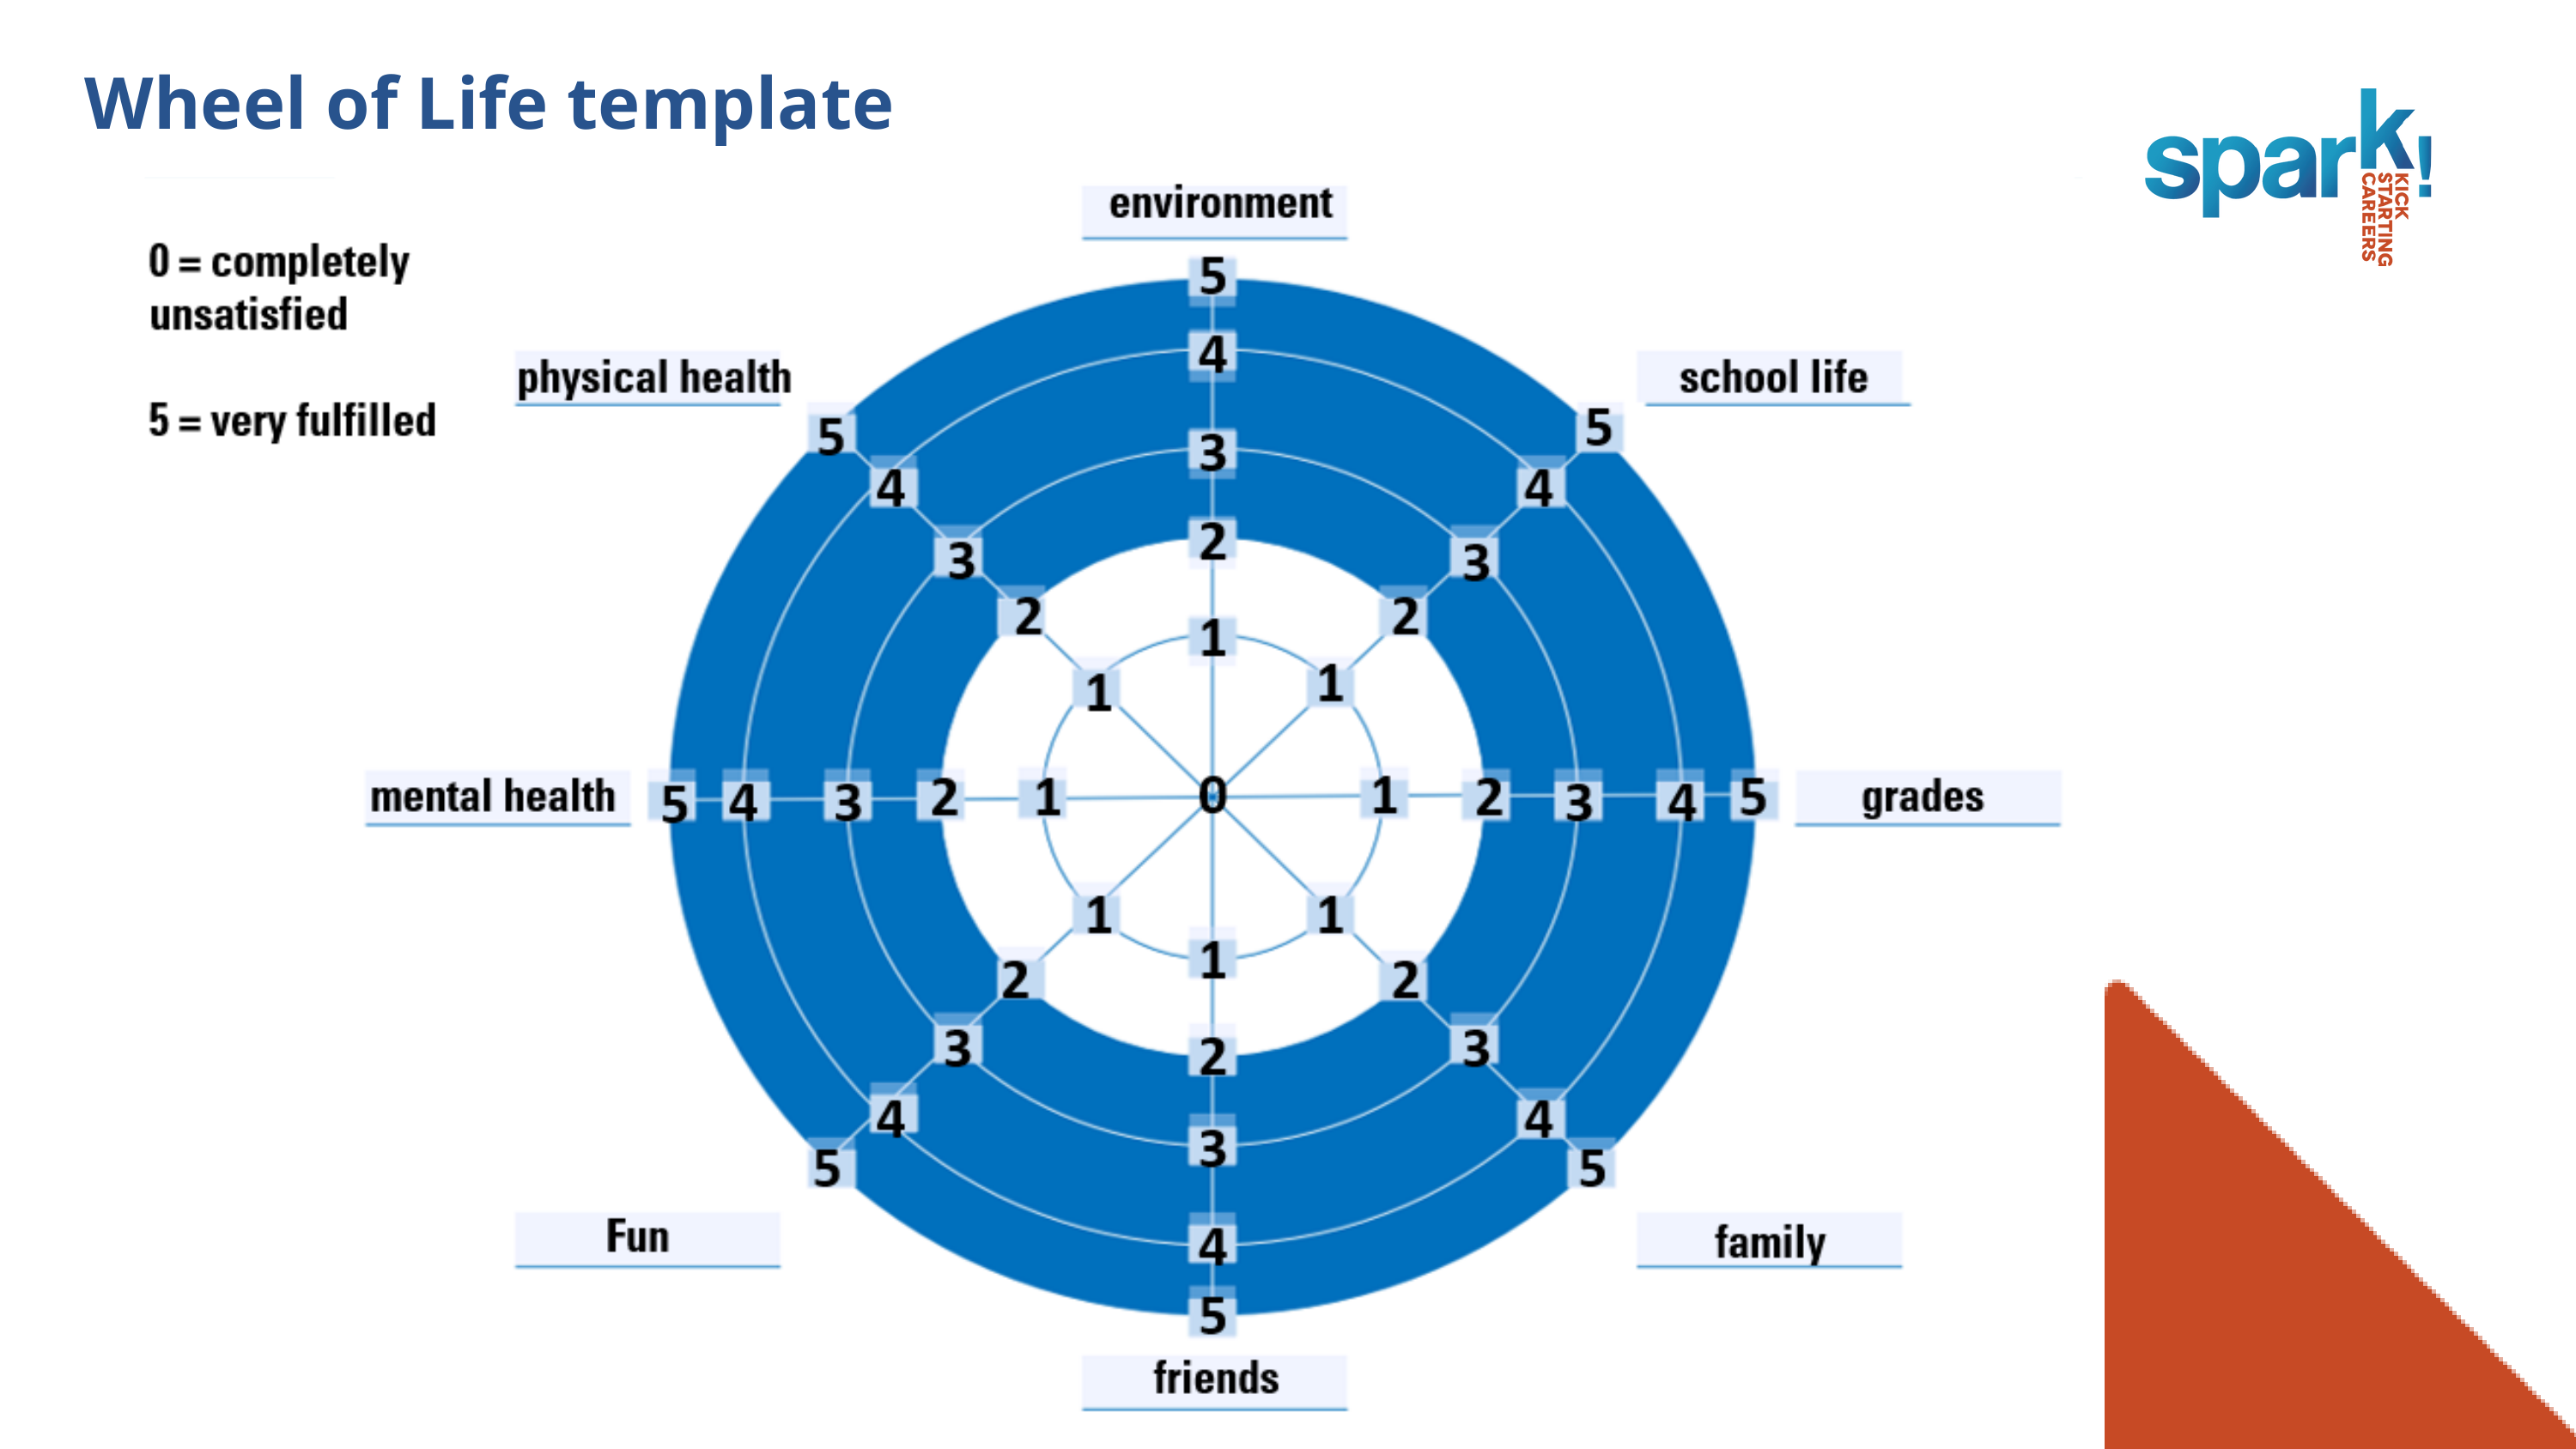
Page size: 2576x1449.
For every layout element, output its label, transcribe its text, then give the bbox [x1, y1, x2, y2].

text_box [144, 177, 2083, 1429]
text_box [2145, 88, 2432, 266]
text_box Wheel of Life template [84, 43, 1634, 144]
text_box [2105, 979, 2576, 1449]
